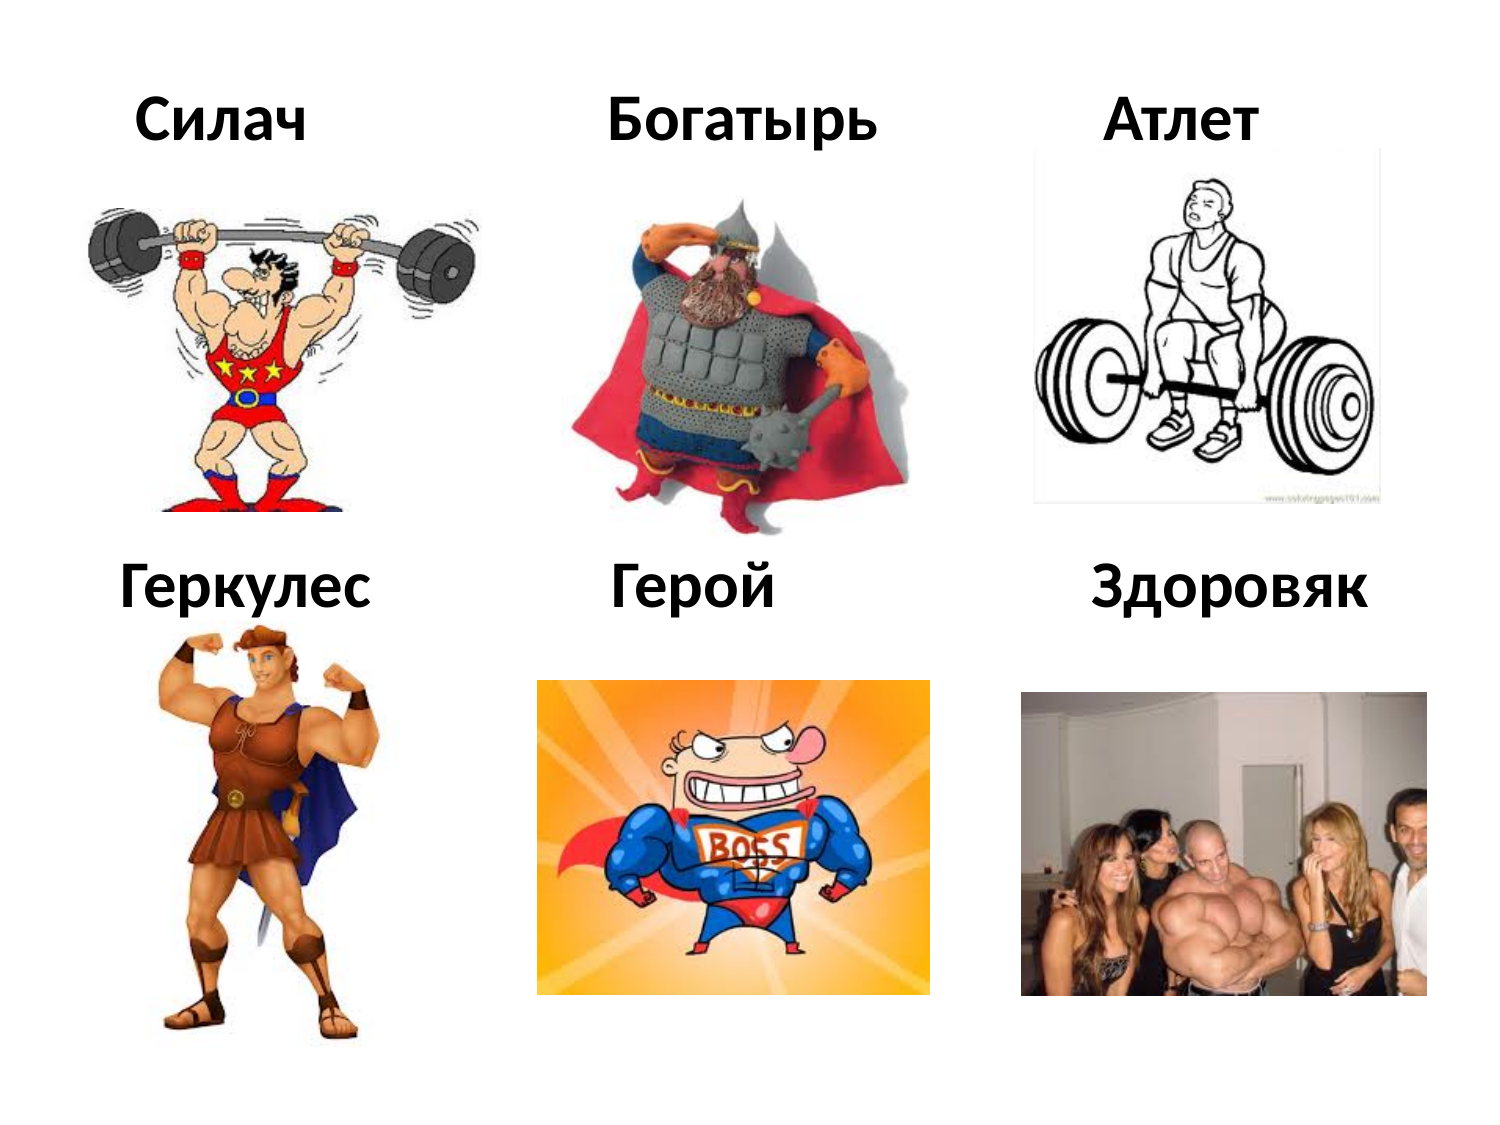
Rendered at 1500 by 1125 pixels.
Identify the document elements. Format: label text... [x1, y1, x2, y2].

picture [537, 680, 930, 995]
picture [1033, 148, 1381, 504]
picture [76, 207, 482, 512]
picture [560, 195, 923, 538]
picture [1021, 692, 1427, 996]
list Силач Богатырь Атлет Геркулес Герой Здоровяк [75, 66, 1425, 1059]
picture [123, 621, 414, 1047]
